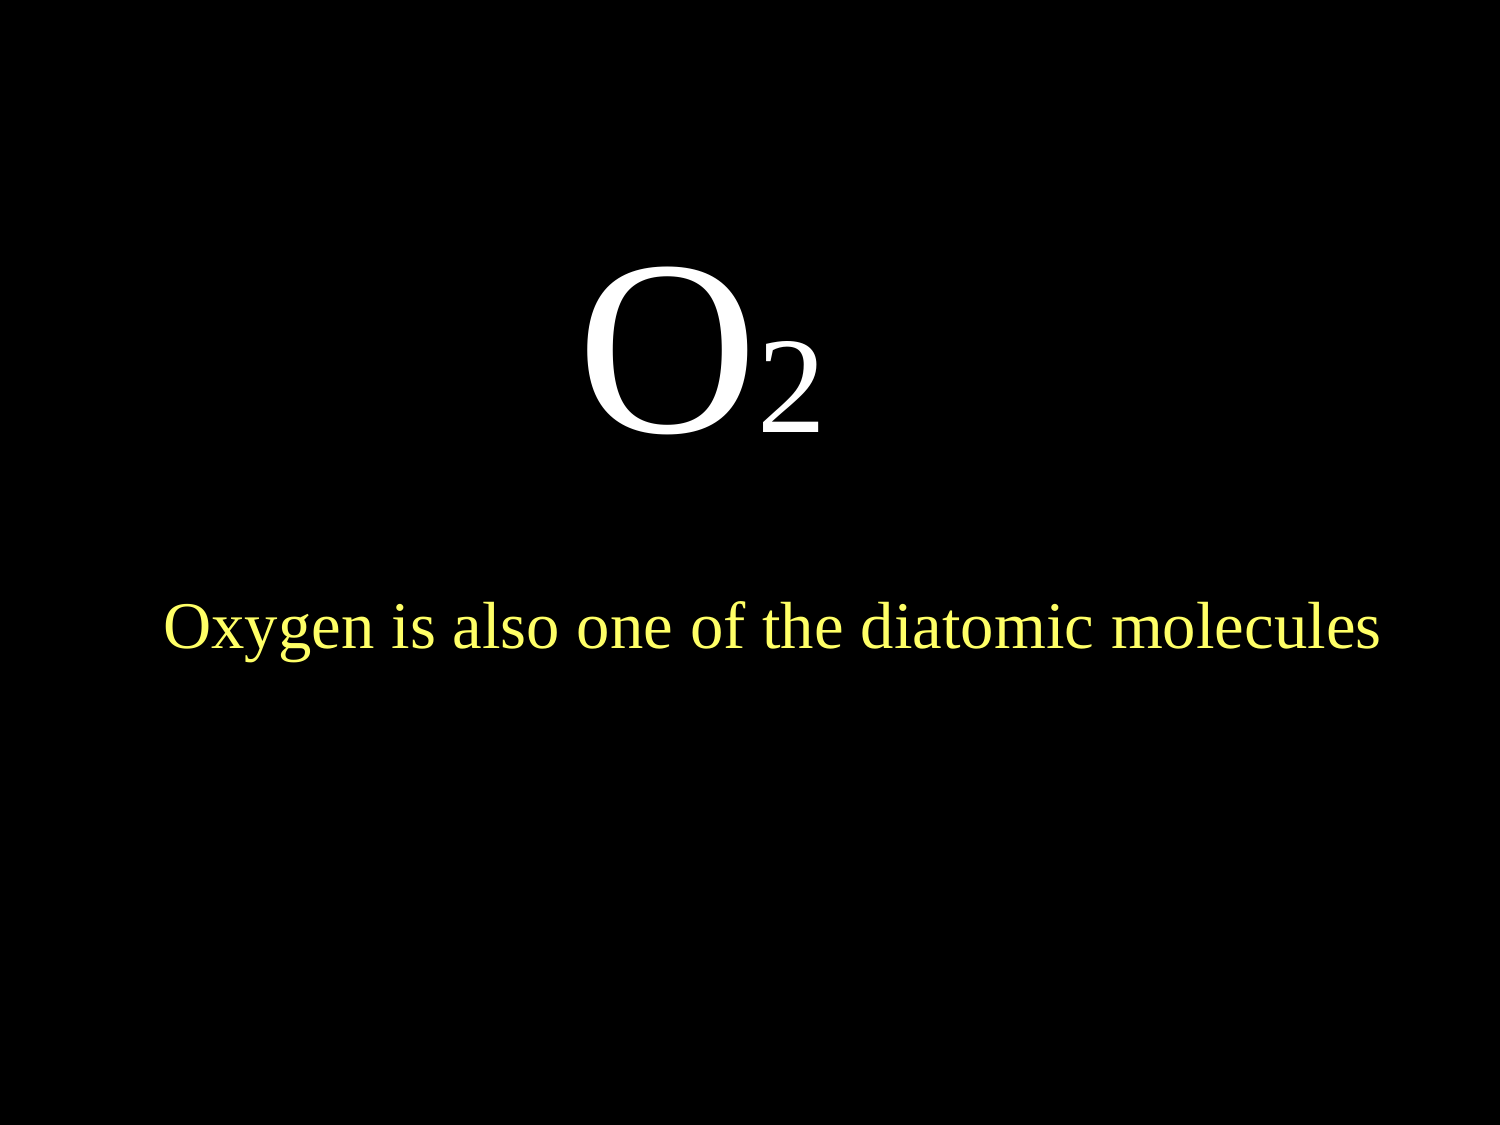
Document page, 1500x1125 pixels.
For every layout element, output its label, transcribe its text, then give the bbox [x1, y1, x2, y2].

text_box Oxygen is also one of the diatomic molecules [148, 574, 1399, 670]
text_box O2 [562, 174, 842, 490]
